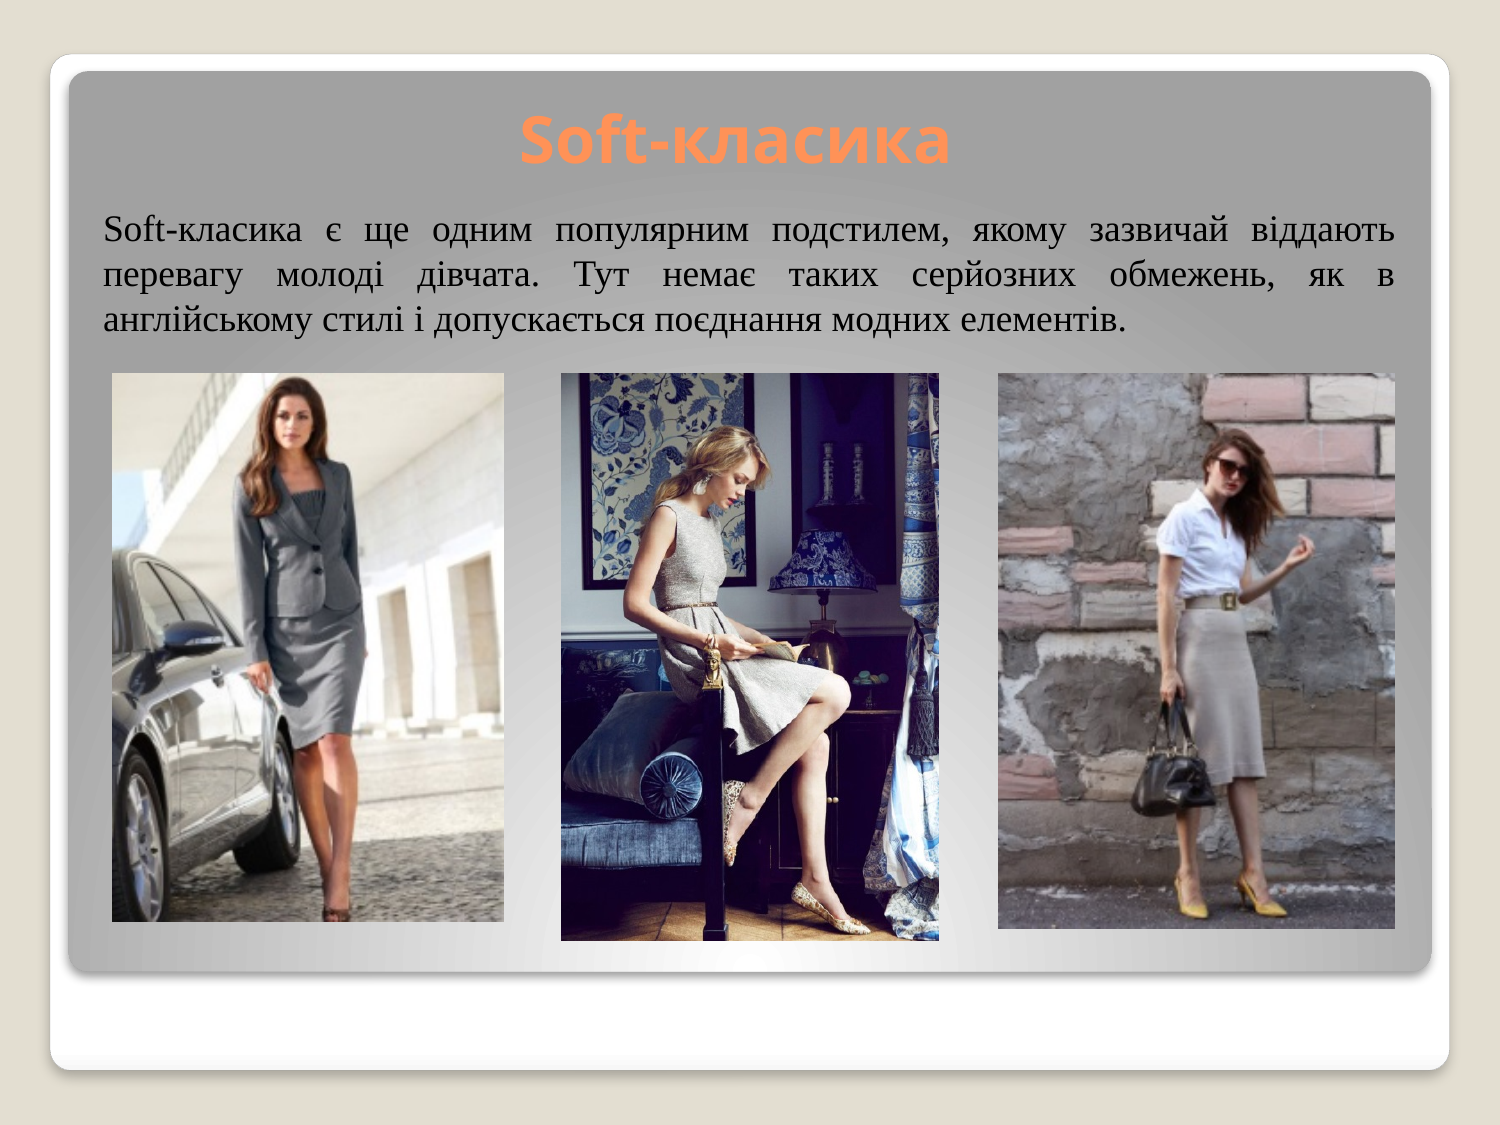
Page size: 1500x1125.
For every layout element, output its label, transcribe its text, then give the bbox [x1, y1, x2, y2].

picture [111, 373, 504, 922]
title Soft-класика [64, 90, 1408, 263]
picture [560, 373, 940, 941]
picture [997, 373, 1395, 929]
text_box Soft-класика є ще одним популярним подстилем, якому зазвичай віддають перевагу молоді дівчата. Тут немає таких серйозних обмежень, як в англійському стилі і допускається поєднання модних елементів. [88, 196, 1412, 346]
